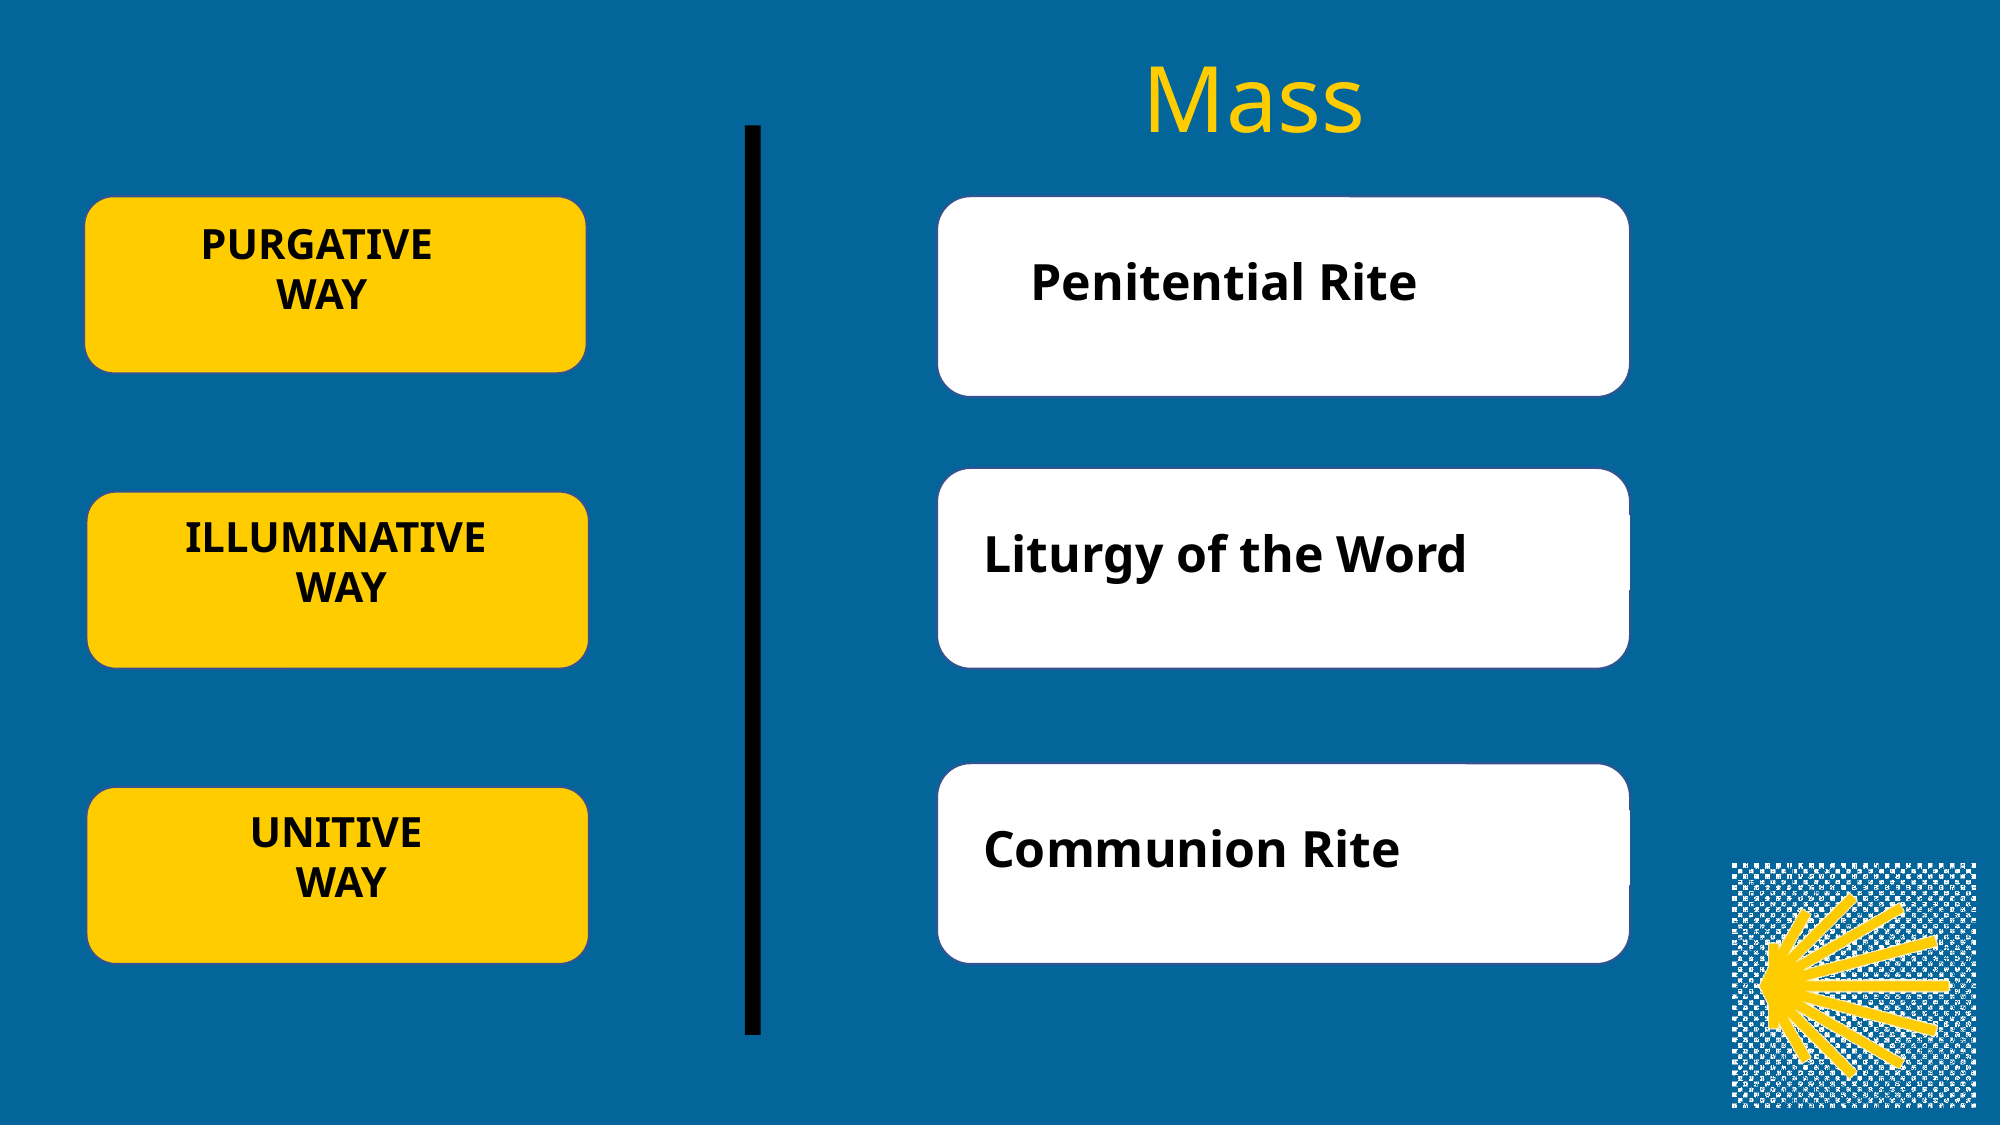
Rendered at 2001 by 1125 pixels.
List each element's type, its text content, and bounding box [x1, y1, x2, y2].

picture [1732, 863, 1976, 1108]
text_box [936, 467, 1631, 669]
text_box [744, 124, 762, 1036]
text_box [51, 196, 612, 986]
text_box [936, 196, 1631, 398]
title Mass [686, 8, 1823, 197]
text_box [936, 763, 1631, 964]
